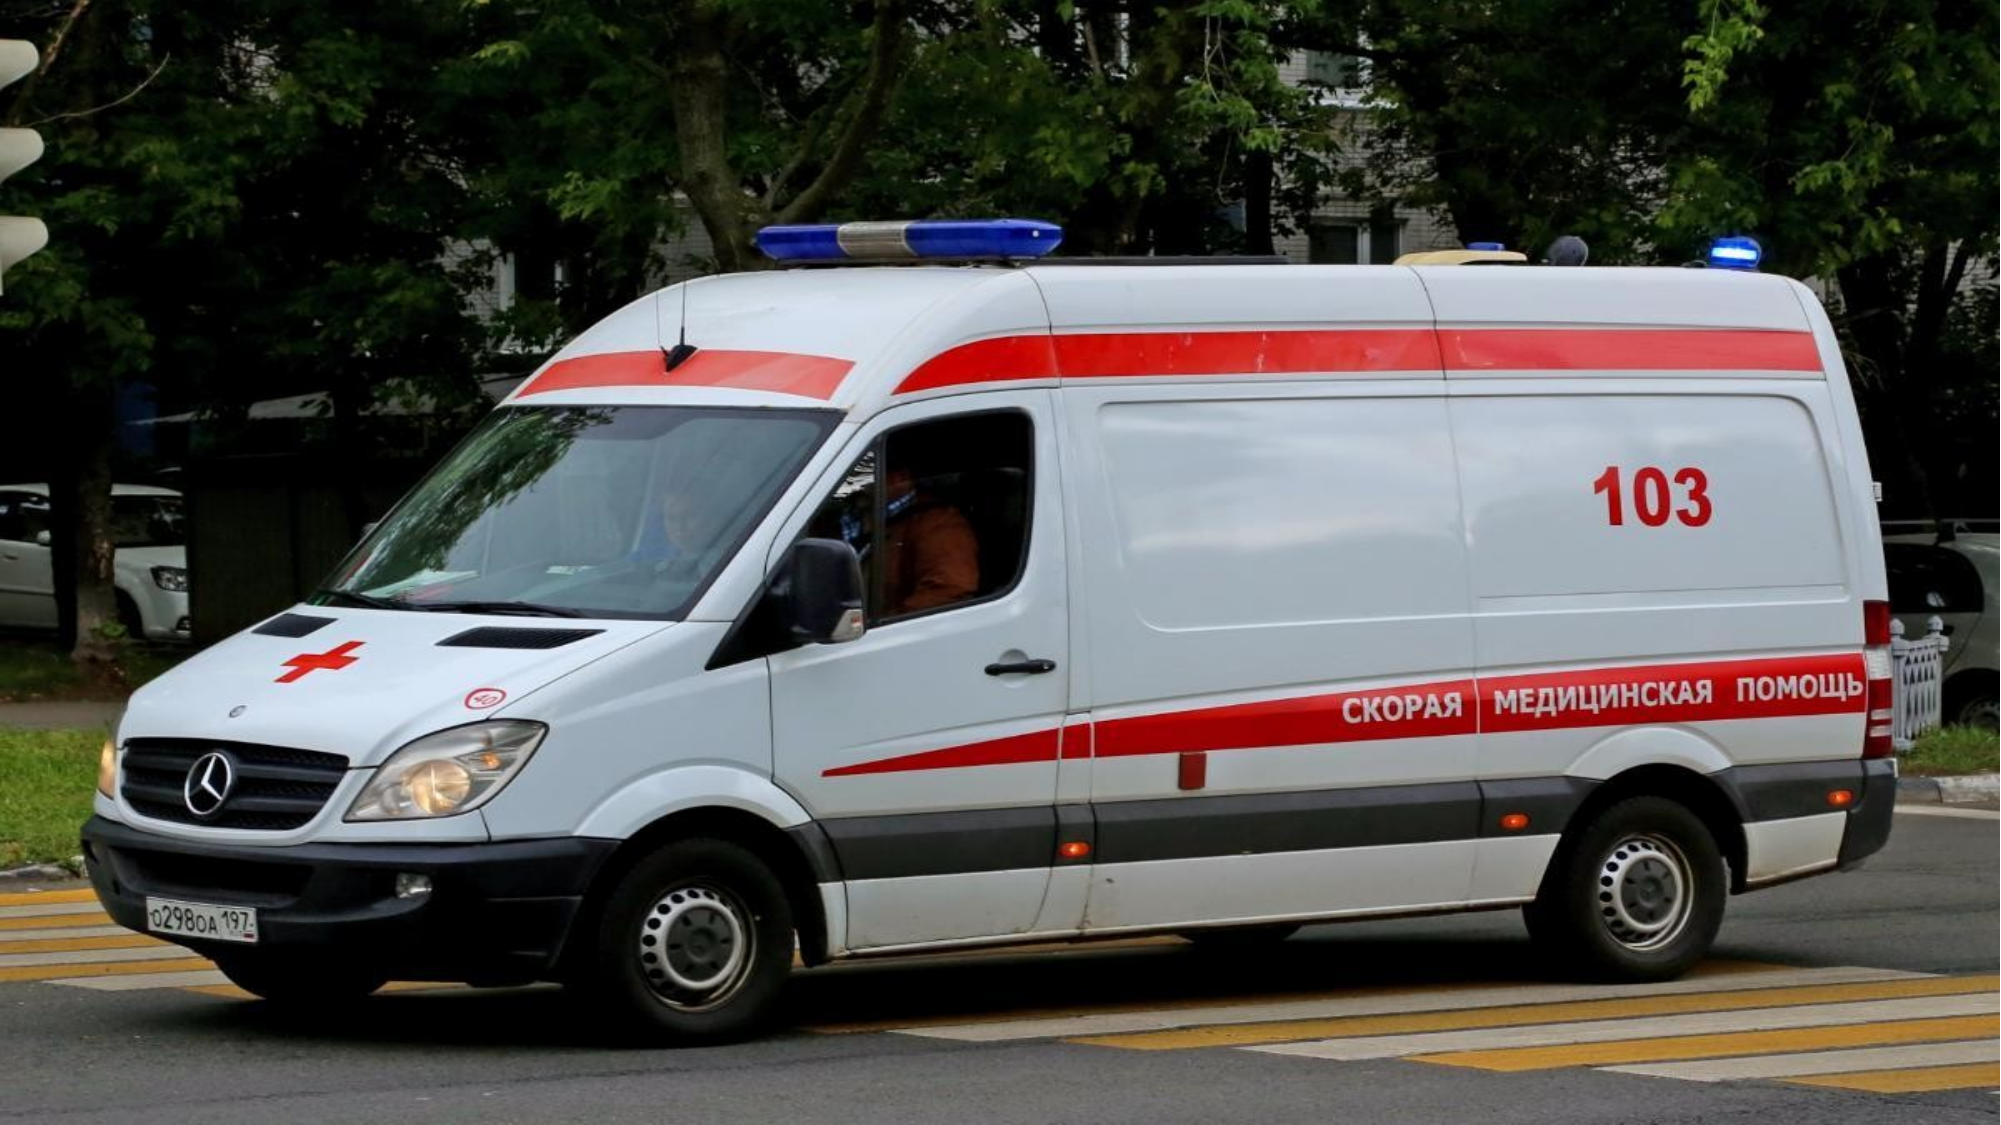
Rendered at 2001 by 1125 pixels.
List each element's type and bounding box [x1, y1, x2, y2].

list [0, 0, 2000, 1125]
